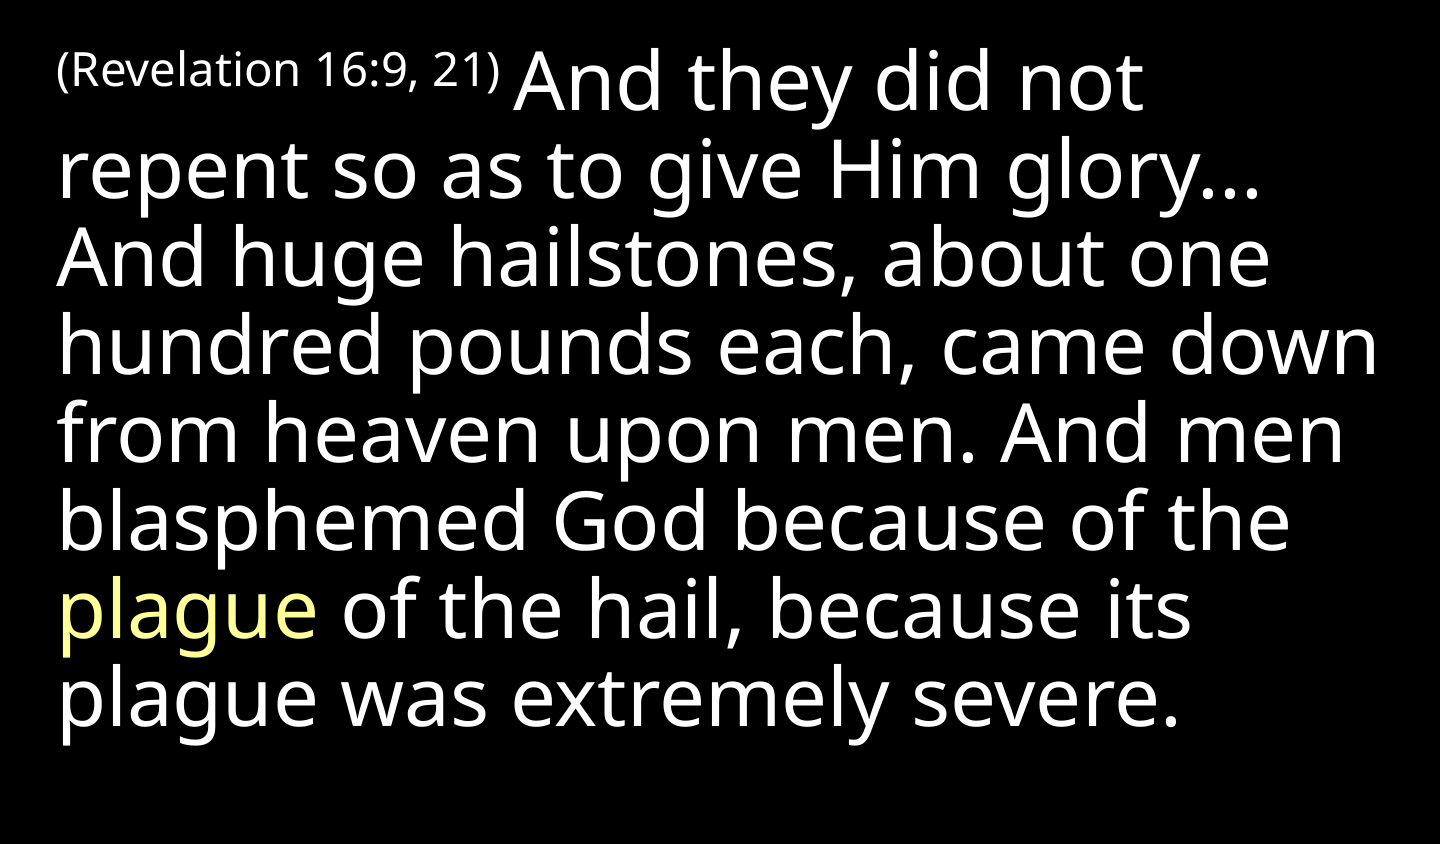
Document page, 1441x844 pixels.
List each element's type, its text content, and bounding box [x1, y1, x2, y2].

list (Revelation 16:9, 21) And they did not repent so as to give Him glory... And huge hailstones, about one hundred pounds each, came down from heaven upon men. And men blasphemed God because of the plague of the hail, because its plague was extremely severe. [45, 34, 1396, 844]
